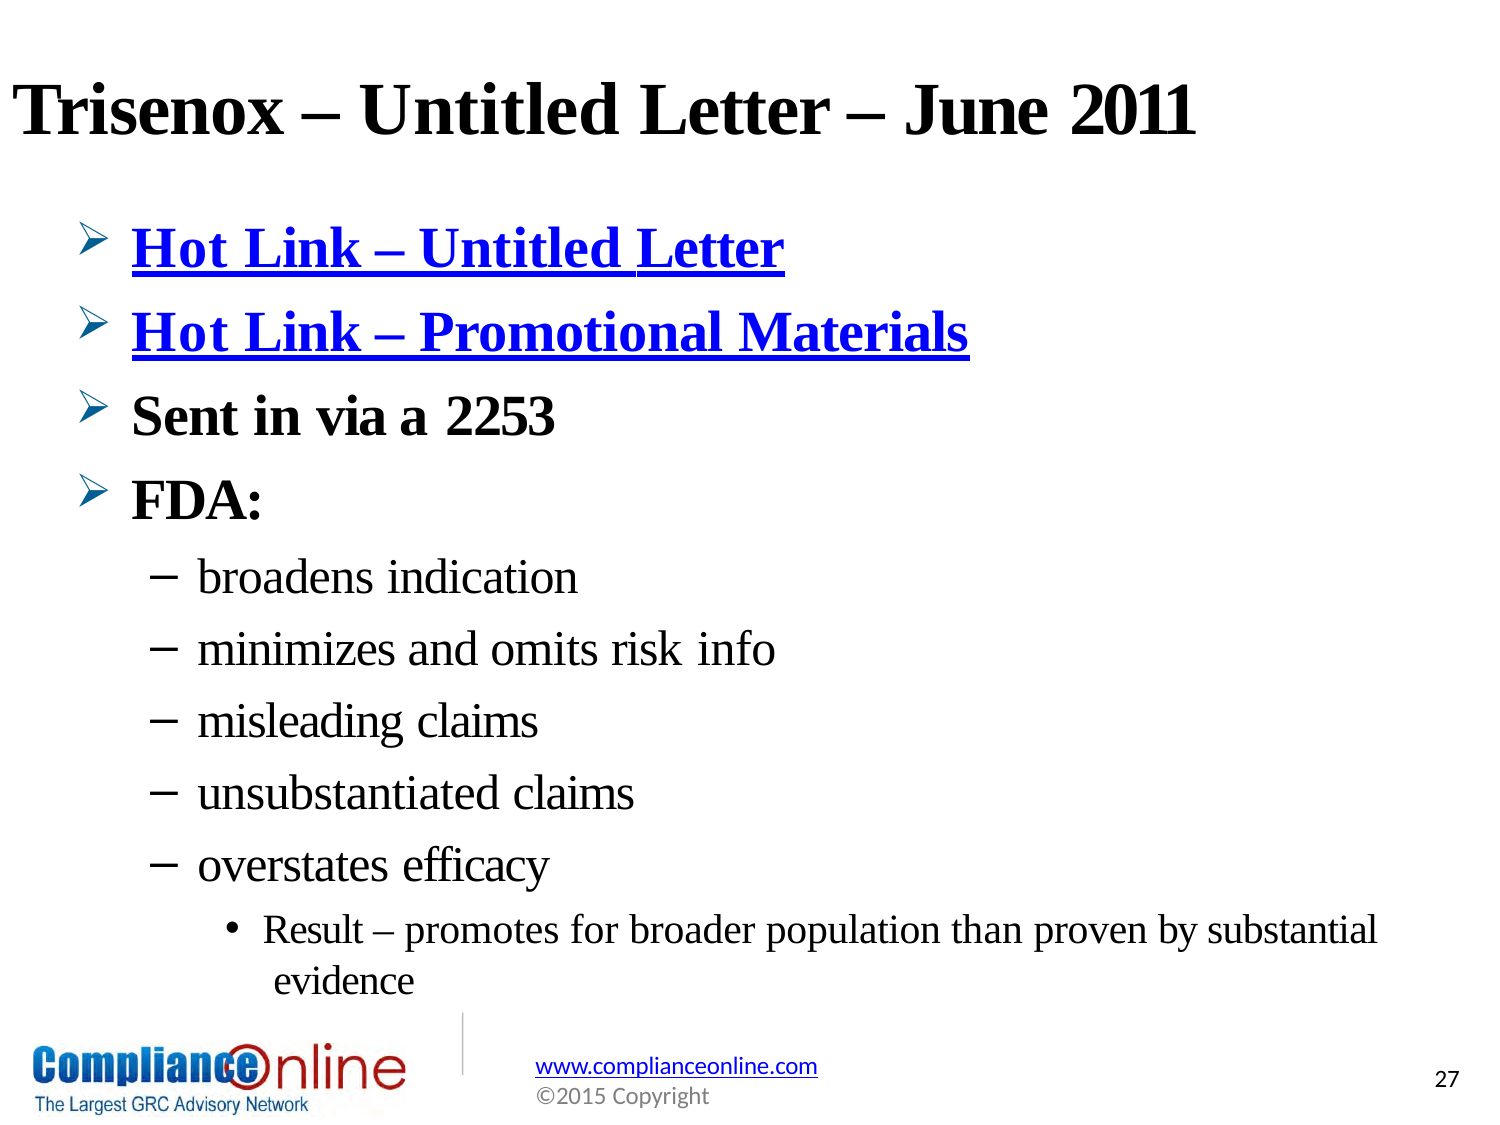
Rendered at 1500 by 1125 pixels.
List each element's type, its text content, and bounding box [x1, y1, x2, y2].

text_box Hot Link – Untitled Letter Hot Link – Promotional Materials Sent in via a 2253 FDA: broadens indication minimizes and omits risk info misleading claims unsubstantiated claims overstates efficacy Result – promotes for broader population than proven by substantial evidence [73, 193, 1379, 1003]
text_box www.complianceonline.com ©2015 Copyright [533, 1054, 826, 1110]
picture [33, 1043, 406, 1117]
slide_number 27 [1428, 1066, 1467, 1125]
title Trisenox – Untitled Letter – June 2011 [10, 57, 1207, 248]
